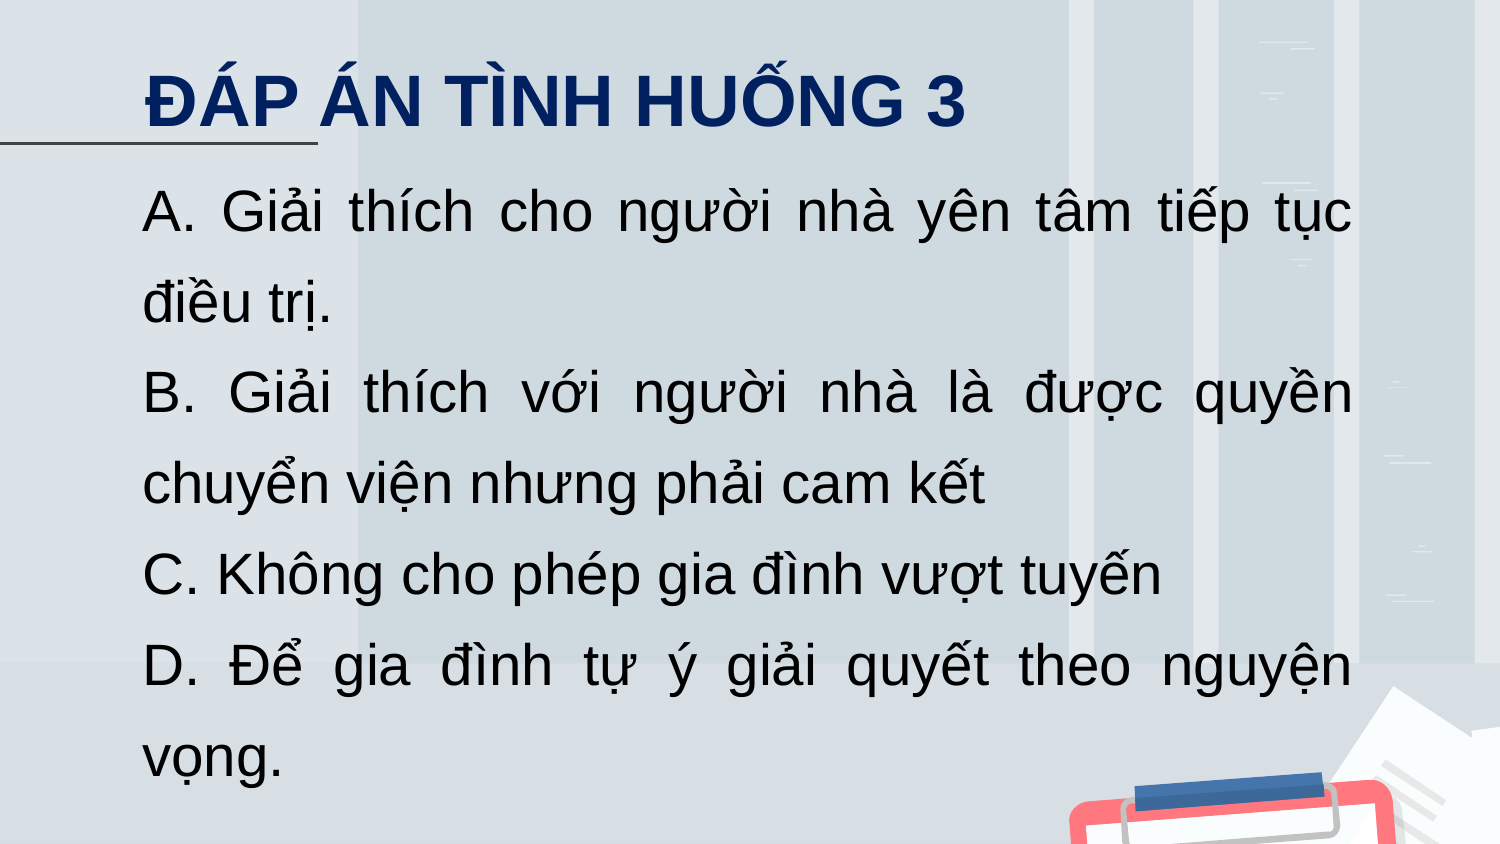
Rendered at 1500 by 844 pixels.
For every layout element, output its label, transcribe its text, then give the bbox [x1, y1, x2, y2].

title ĐÁP ÁN TÌNH HUỐNG 3 [41, 96, 983, 156]
subtitle A. Giải thích cho người nhà yên tâm tiếp tục điều trị. B. Giải thích với người nhà là được quyền chuyển viện nhưng phải cam kết C. Không cho phép gia đình vượt tuyến D. Để gia đình tự ý giải quyết theo nguyện vọng. [127, 136, 1370, 242]
